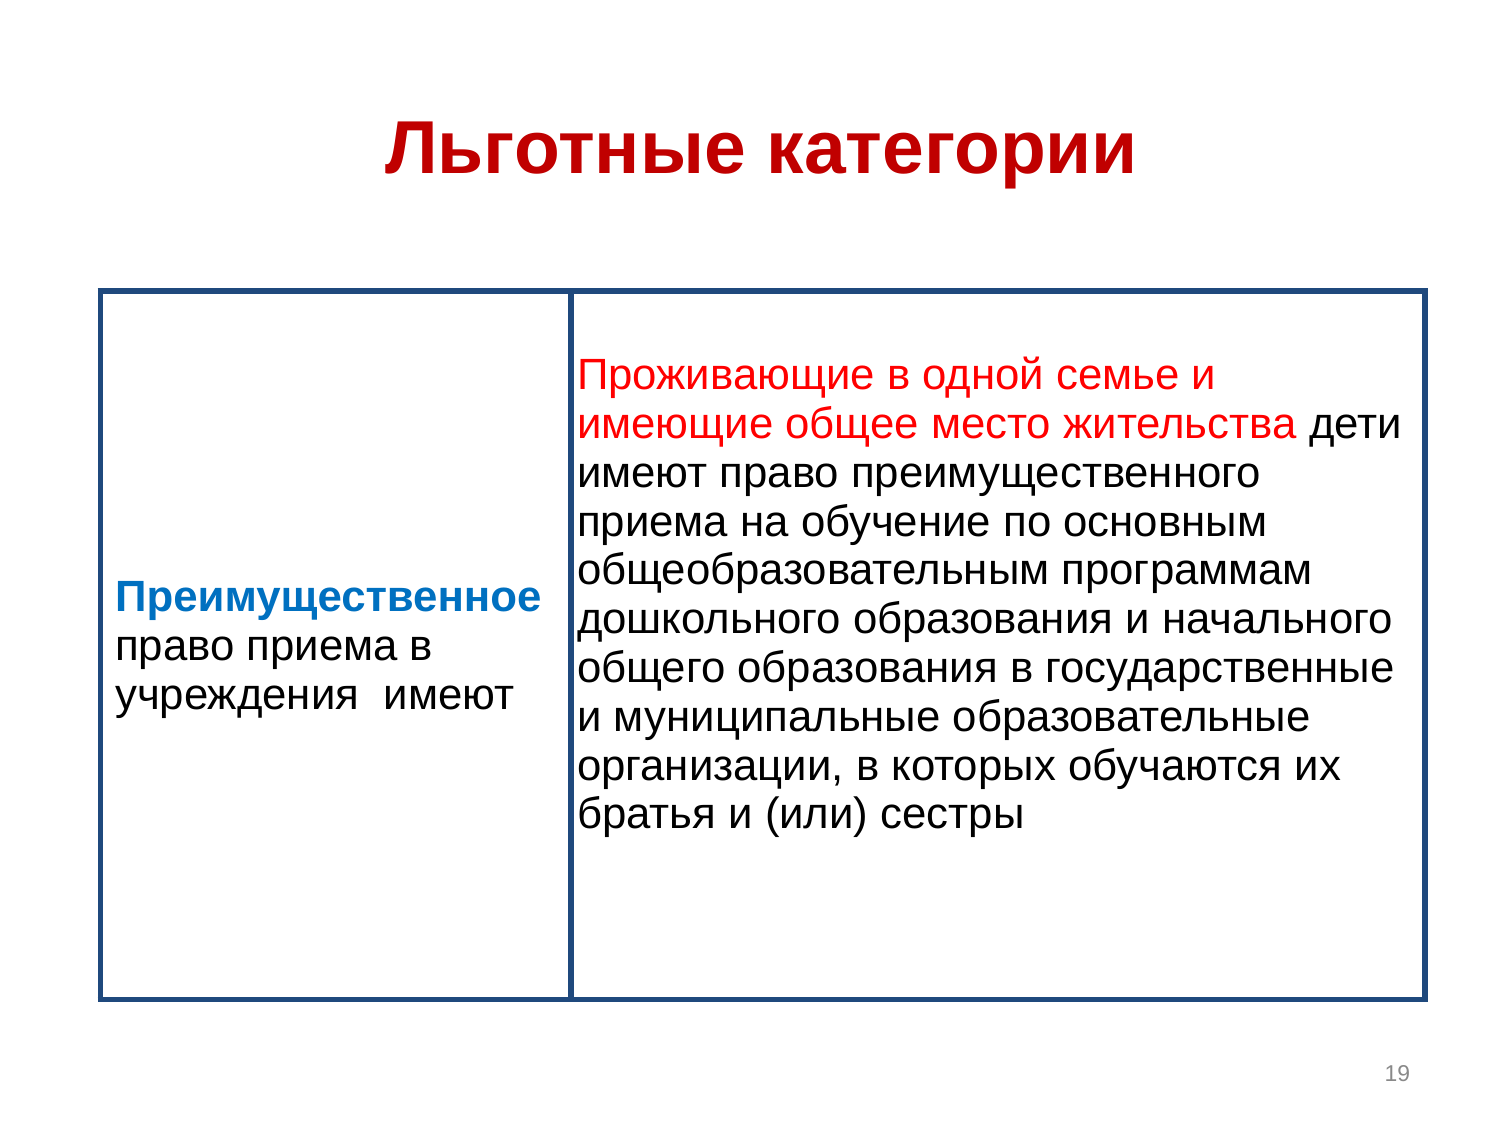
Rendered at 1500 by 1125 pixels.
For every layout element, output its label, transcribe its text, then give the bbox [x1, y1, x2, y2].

title Льготные категории [135, 90, 1388, 197]
table_header Проживающие в одной семье и имеющие общее место жительства дети имеют право преимущественного приема на обучение по основным общеобразовательным программам дошкольного образования и начального общего образования в государственные и муниципальные образовательные организации, в которых обучаются их братья и (или) сестры [574, 294, 1422, 997]
slide_number 19 [1074, 1042, 1425, 1103]
table_header Преимущественное право приема в учреждения имеют [103, 294, 568, 997]
